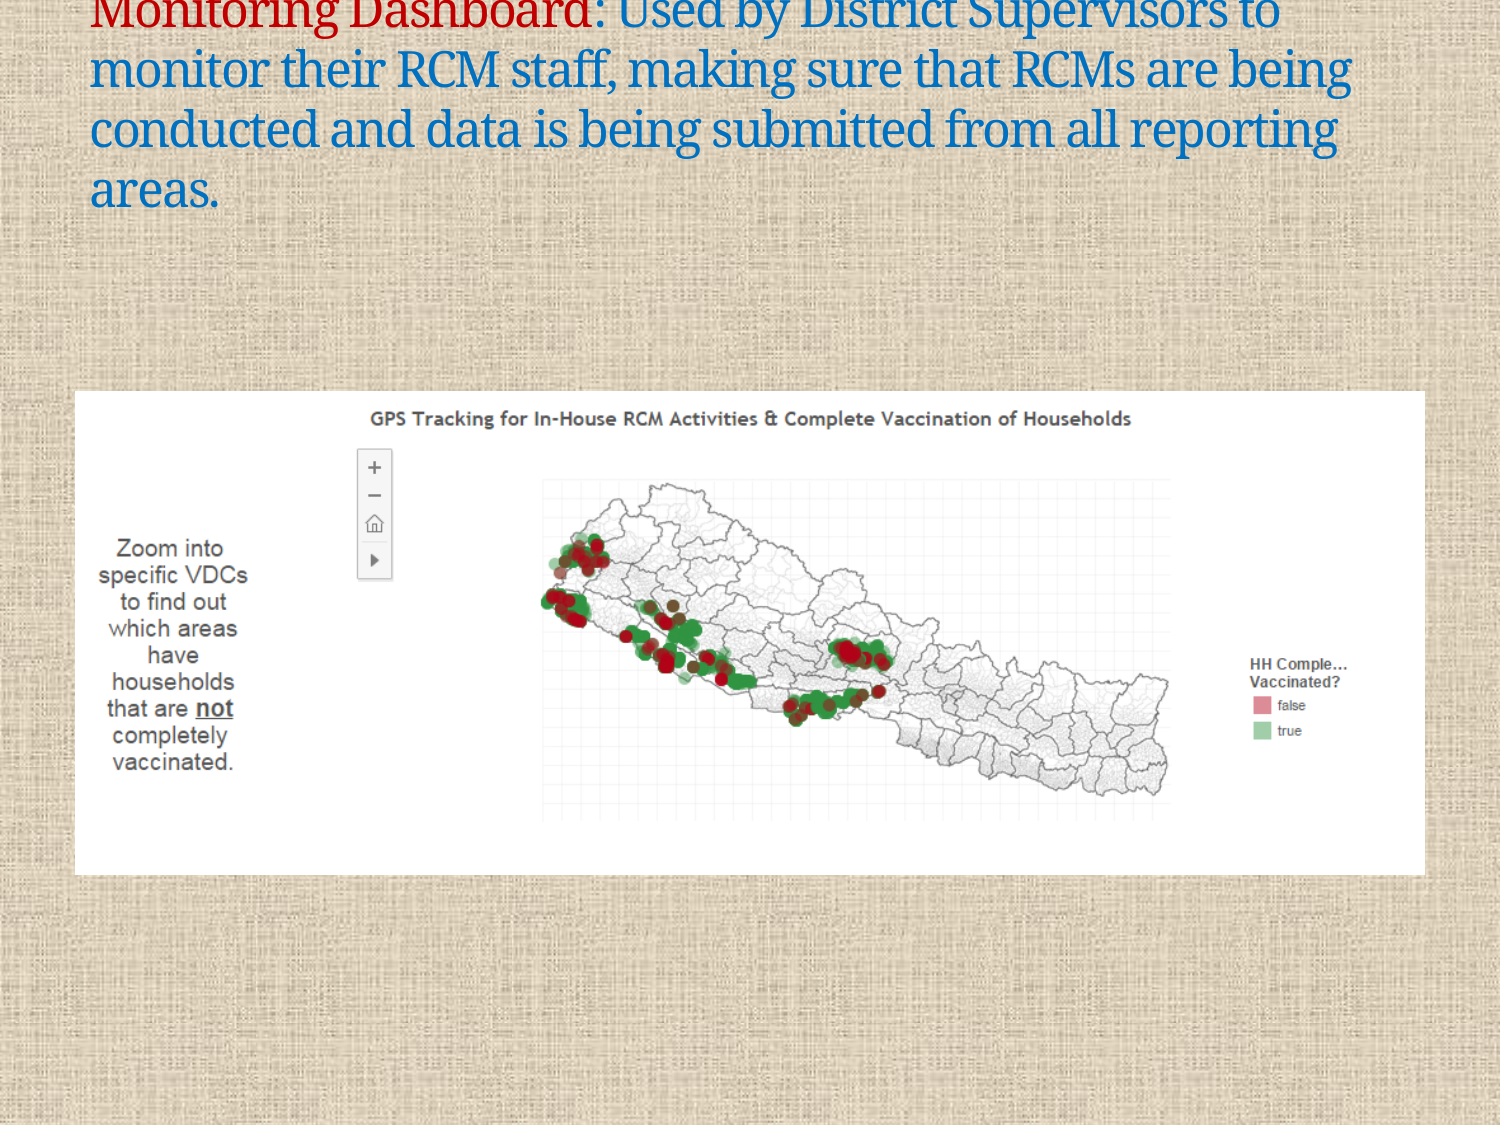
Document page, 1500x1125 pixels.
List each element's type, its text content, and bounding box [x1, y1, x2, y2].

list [74, 391, 1427, 876]
picture [0, 0, 1500, 1125]
title Monitoring Dashboard: Used by District Supervisors to monitor their RCM staff, making sure that RCMs are being conducted and data is being submitted from all reporting areas. [74, 24, 1425, 225]
